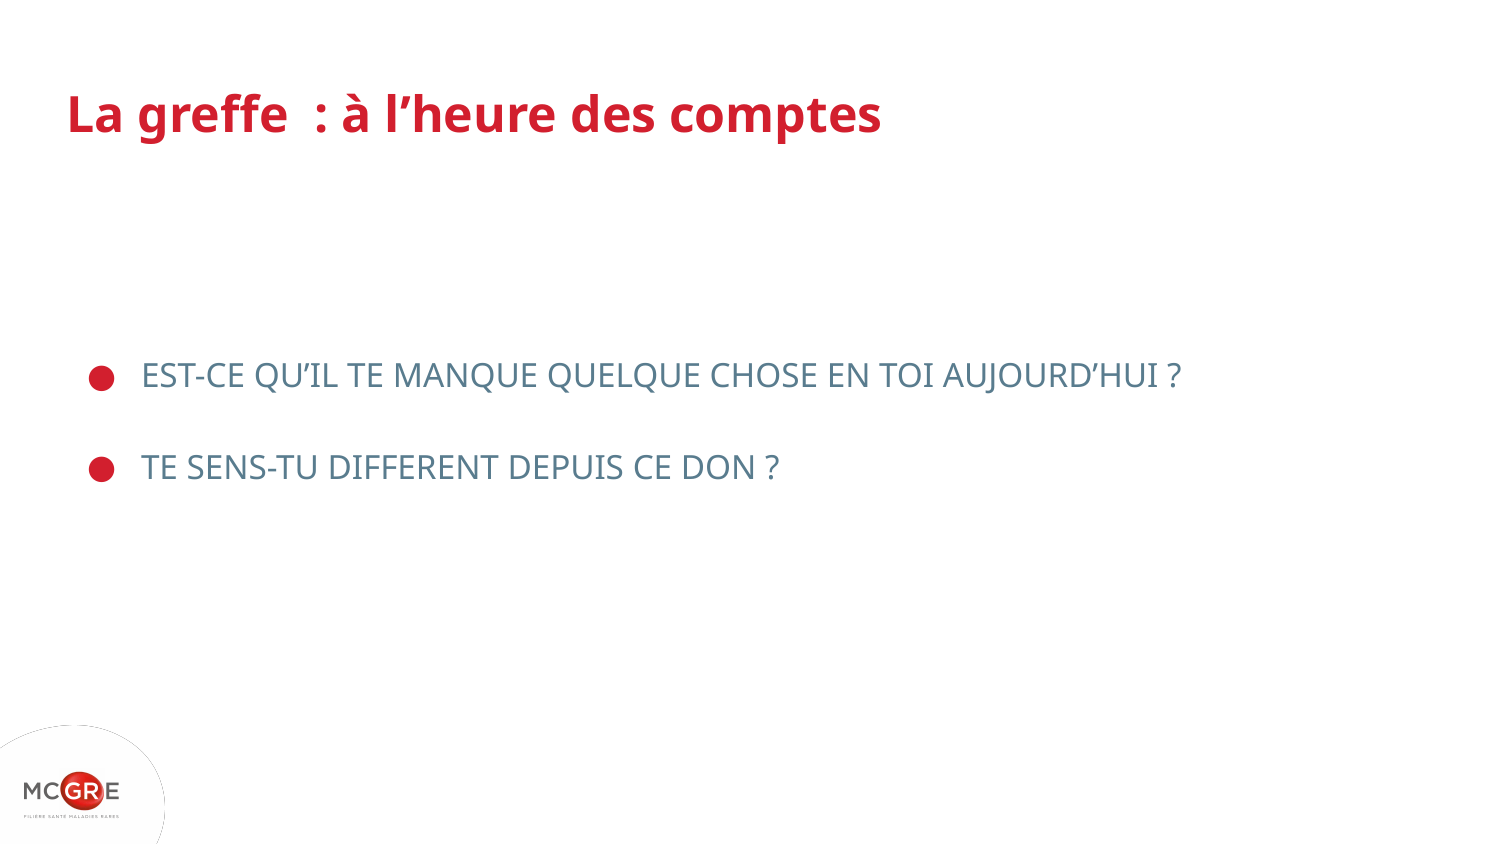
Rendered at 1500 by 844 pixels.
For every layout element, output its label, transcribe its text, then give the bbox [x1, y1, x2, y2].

title La greffe : à l’heure des comptes [51, 67, 1449, 167]
picture [0, 725, 165, 844]
list EST-CE QU’IL TE MANQUE QUELQUE CHOSE EN TOI AUJOURD’HUI ? TE SENS-TU DIFFERENT DEPUIS CE DON ? [51, 201, 1449, 750]
